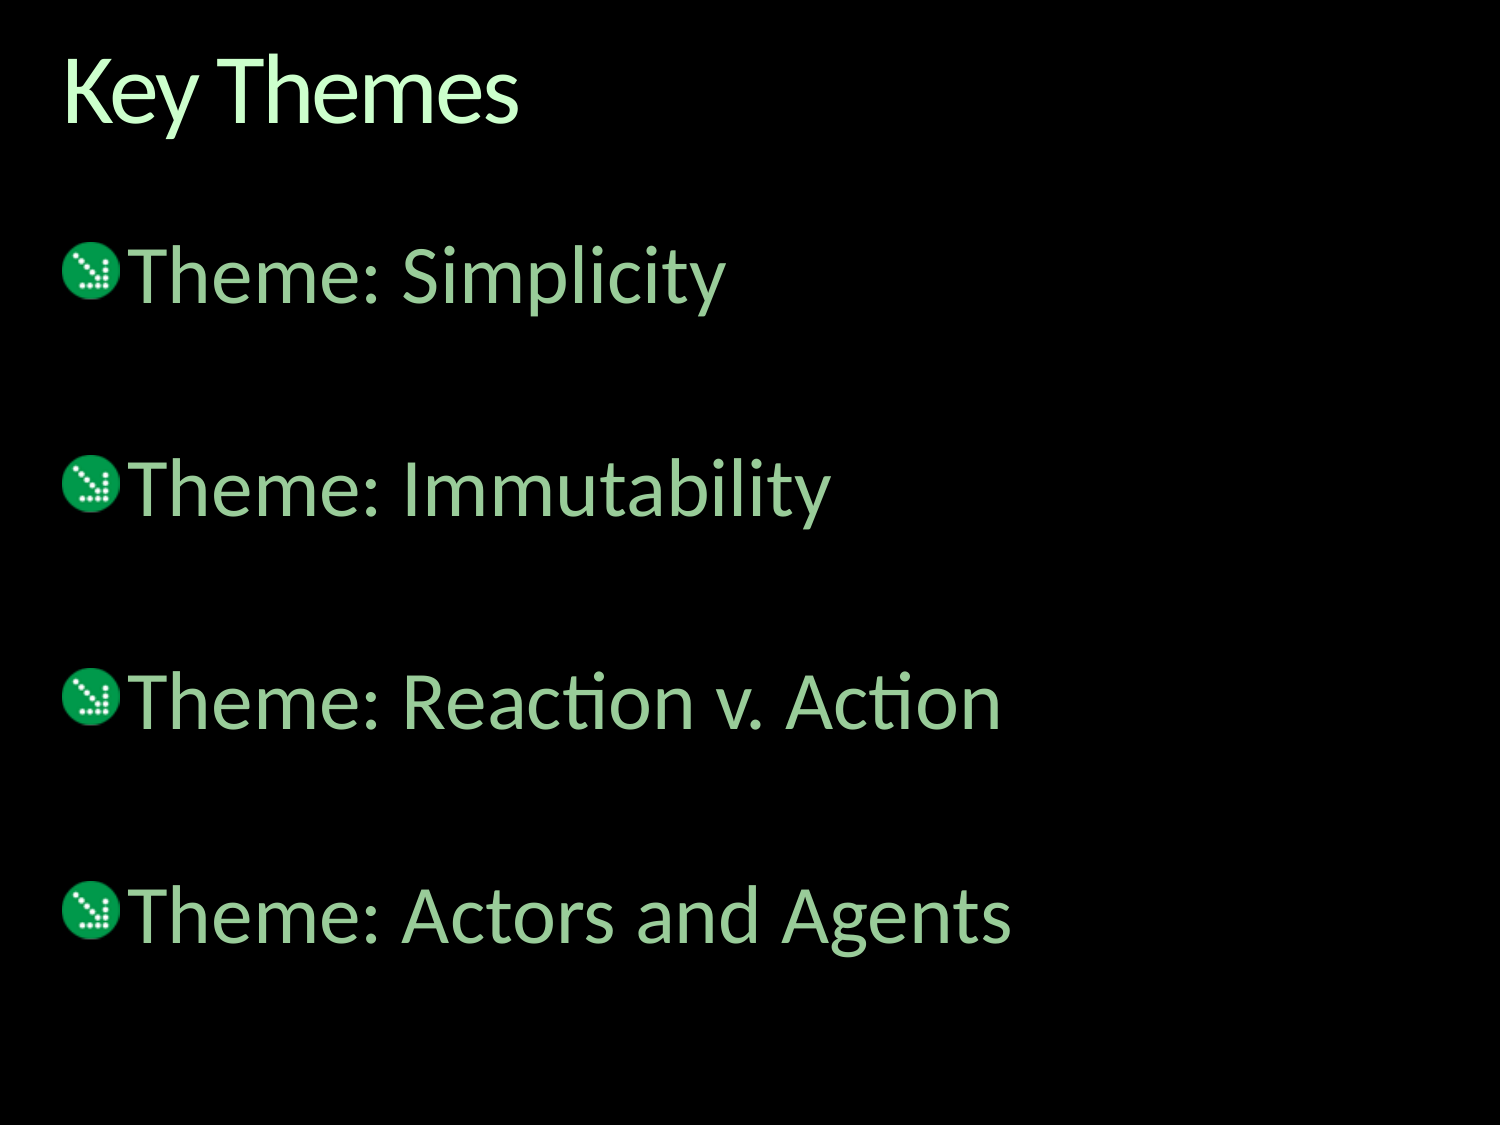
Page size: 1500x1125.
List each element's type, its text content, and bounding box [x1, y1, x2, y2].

list Theme: Simplicity Theme: Immutability Theme: Reaction v. Action Theme: Actors and Agents [62, 231, 1438, 593]
picture [62, 668, 120, 727]
picture [62, 881, 120, 941]
picture [62, 242, 120, 301]
title Key Themes [62, 37, 1438, 147]
picture [62, 455, 120, 514]
